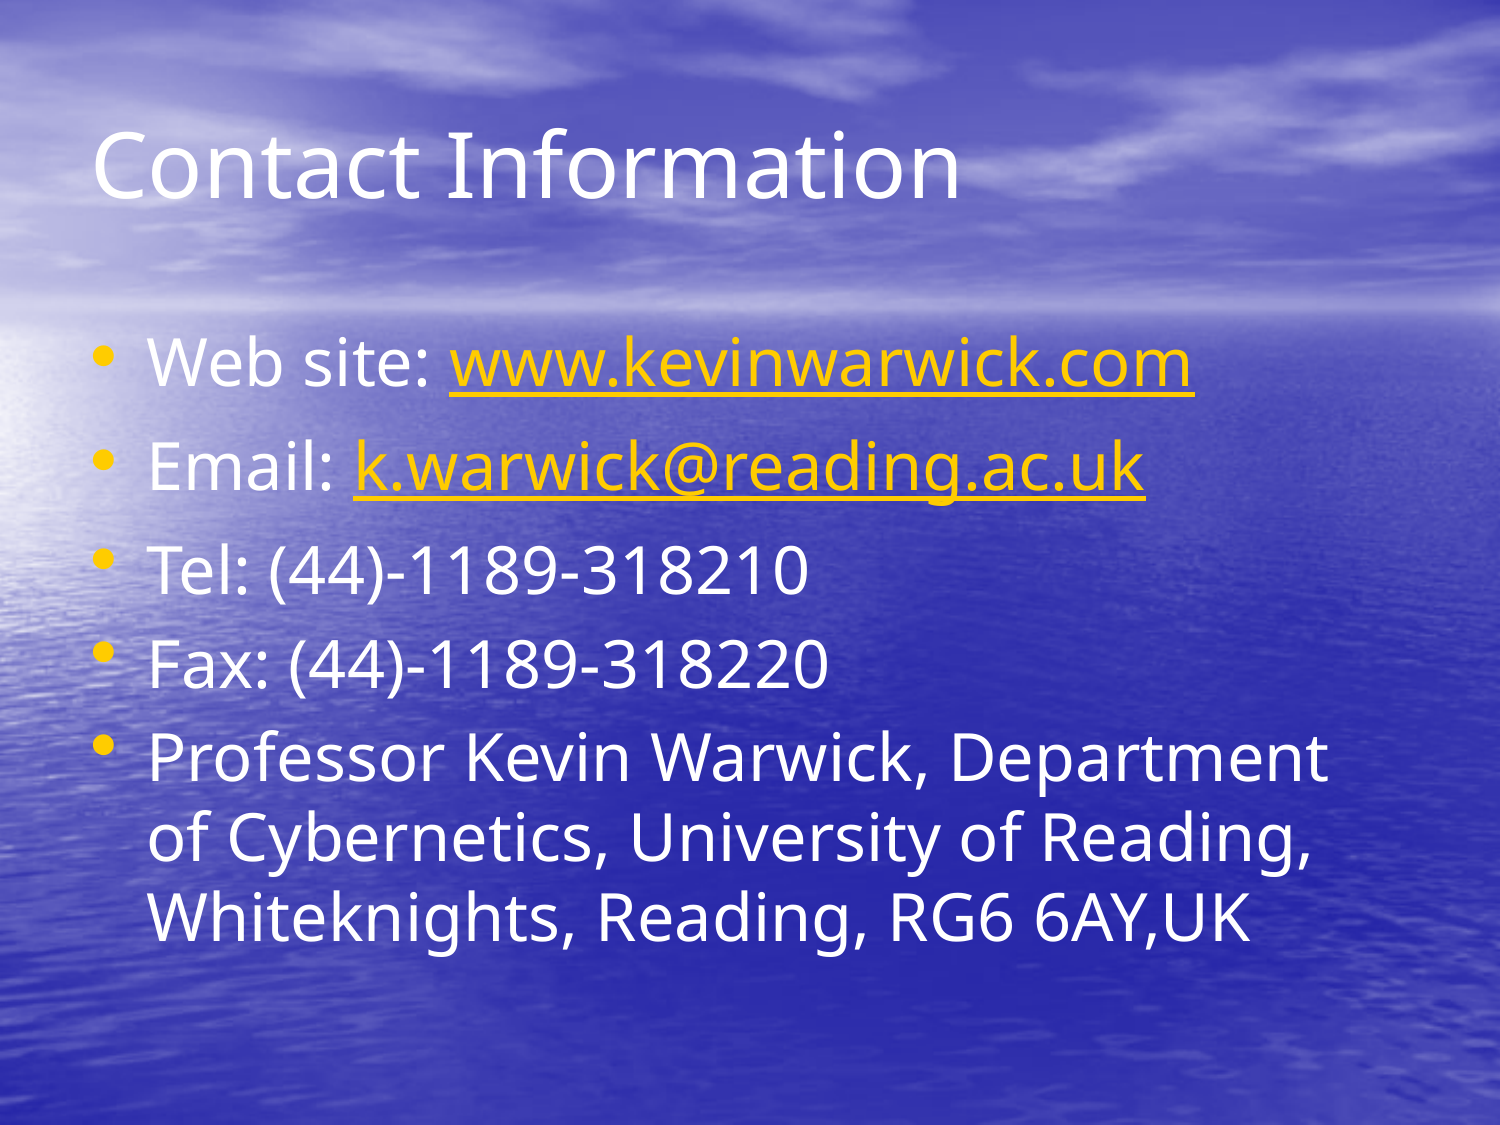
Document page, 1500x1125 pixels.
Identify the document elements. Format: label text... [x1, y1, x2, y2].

title Contact Information [74, 47, 1426, 276]
list Web site: www.kevinwarwick.com Email: k.warwick@reading.ac.uk Tel: (44)-1189-318210 Fax: (44)-1189-318220 Professor Kevin Warwick, Department of Cybernetics, University of Reading, Whiteknights, Reading, RG6 6AY,UK [74, 312, 1426, 988]
